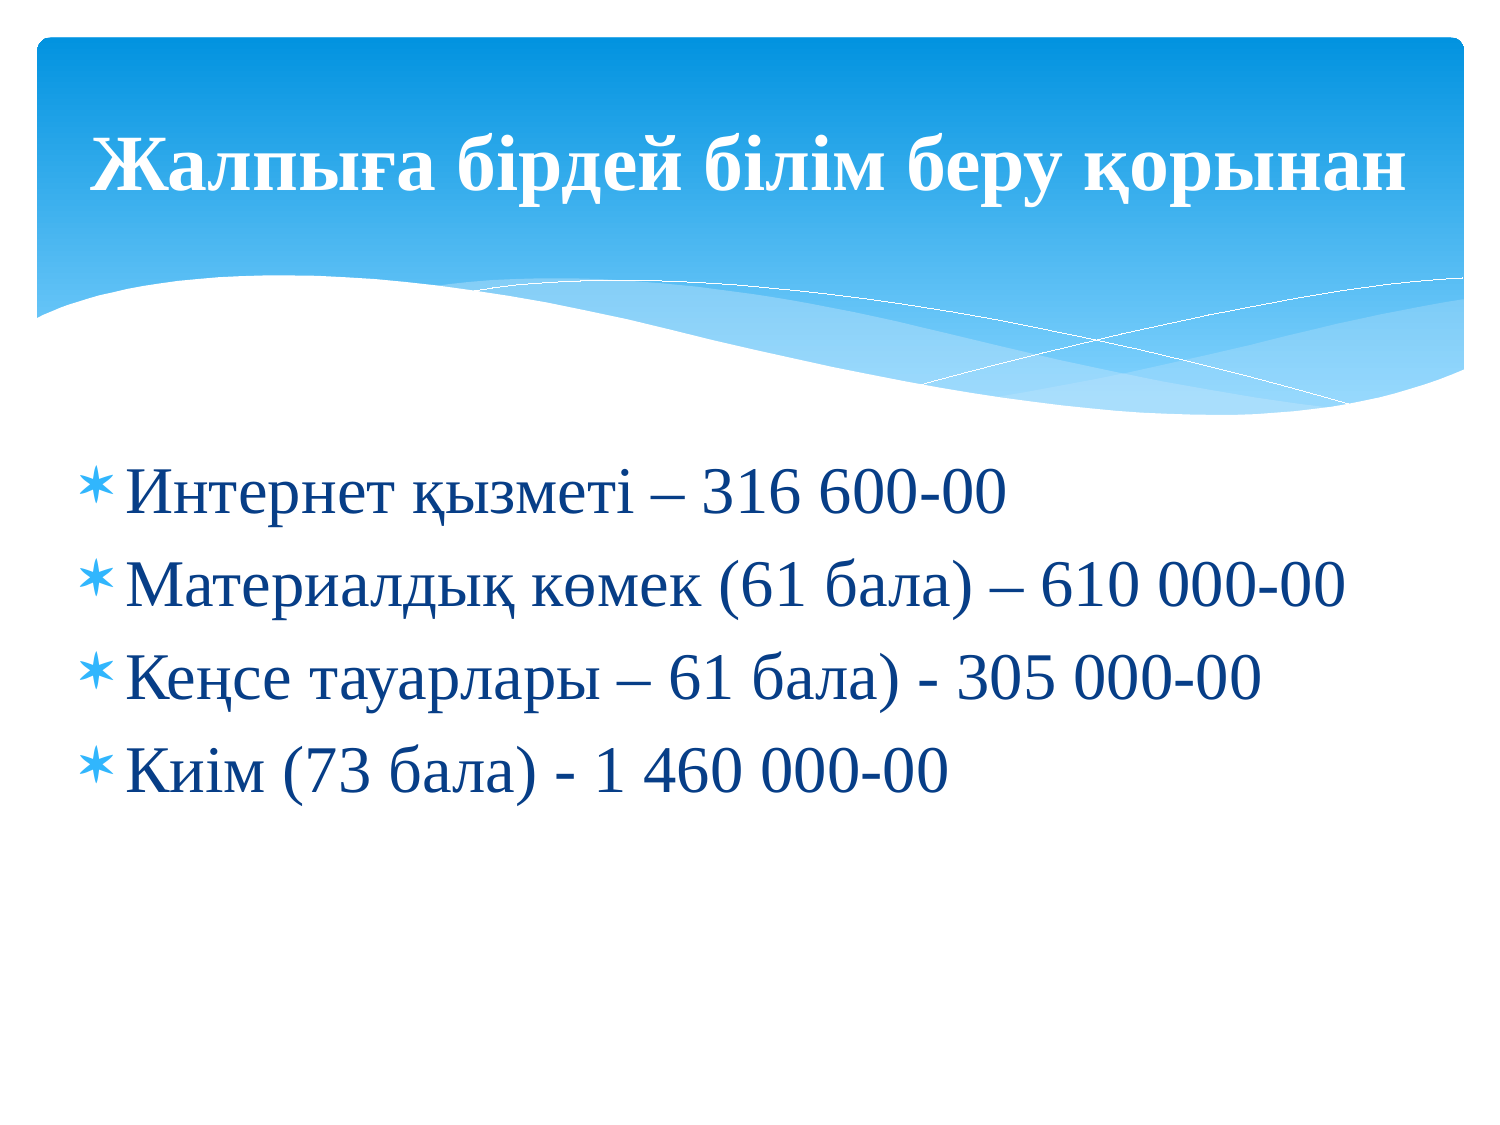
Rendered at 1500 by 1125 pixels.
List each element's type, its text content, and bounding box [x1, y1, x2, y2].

list Интернет қызметі – 316 600-00 Материалдық көмек (61 бала) – 610 000-00 Кеңсе тауарлары – 61 бала) - 305 000-00 Киім (73 бала) - 1 460 000-00 [64, 438, 1424, 1005]
title Жалпыға бірдей білім беру қорынан [75, 55, 1425, 261]
